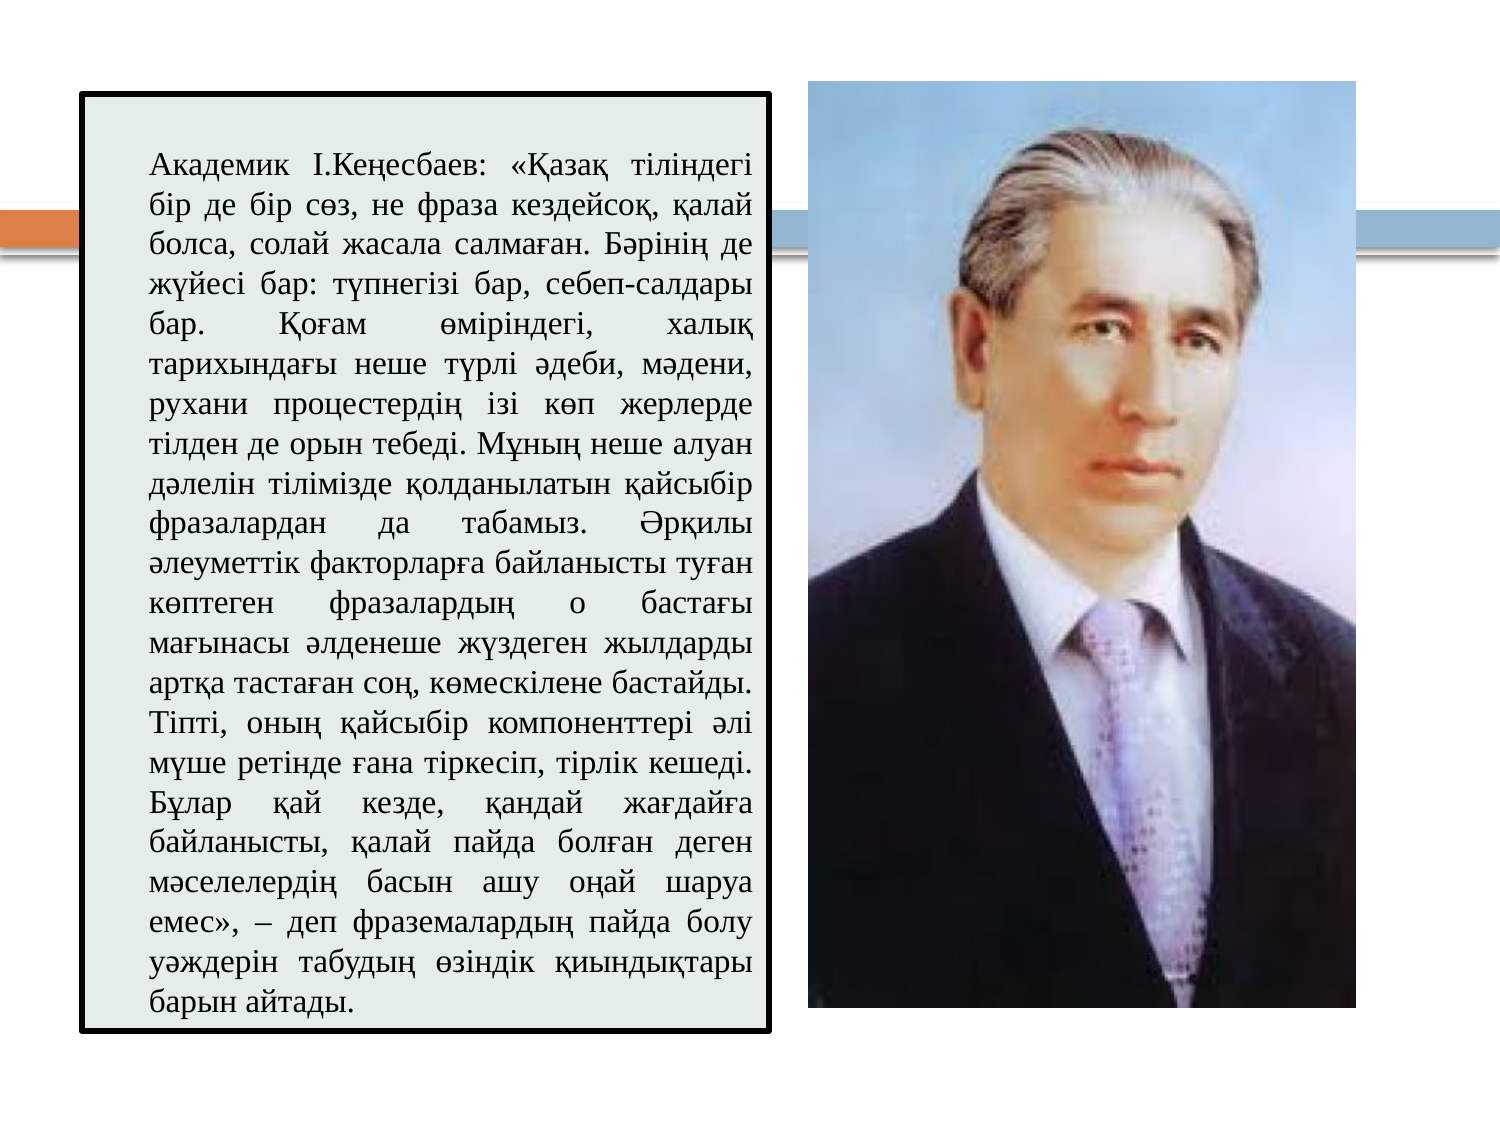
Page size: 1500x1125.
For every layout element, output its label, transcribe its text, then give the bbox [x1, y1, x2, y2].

picture [808, 81, 1356, 1009]
list Академик І.Кеңесбаев: «Қазақ тіліндегі бір де бір сөз, не фраза кездейсоқ, қалай болса, солай жасала салмаған. Бәрінің де жүйесі бар: түпнегізі бар, себеп-салдары бар. Қоғам өміріндегі, халық тарихындағы неше түрлі әдеби, мәдени, рухани процестердің ізі көп жерлерде тілден де орын тебеді. Мұның неше алуан дәлелін тілімізде қолданылатын қайсыбір фразалардан да табамыз. Әрқилы әлеуметтік факторларға байланысты туған көптеген фразалардың о бастағы мағынасы әлденеше жүздеген жылдарды артқа тастаған соң, көмескілене бастайды. Тіпті, оның қайсыбір компоненттері әлі мүше ретінде ғана тіркесіп, тірлік кешеді. Бұлар қай кезде, қандай жағдайға байланысты, қалай пайда болған деген мәселелердің басын ашу оңай шаруа емес», – деп фраземалардың пайда болу уәждерін табудың өзіндік қиындықтары барын айтады. [82, 93, 769, 1032]
